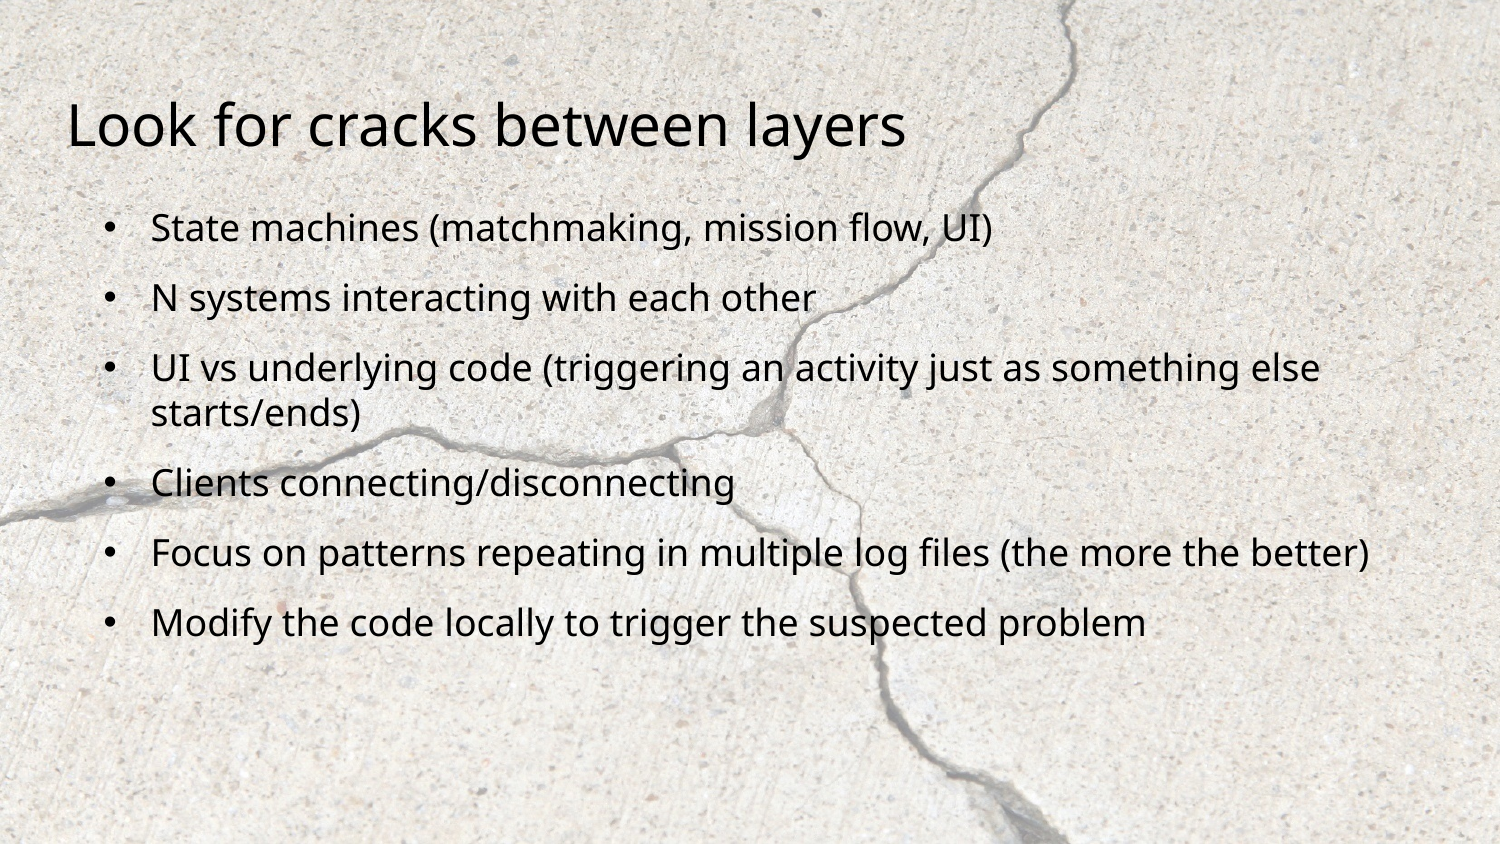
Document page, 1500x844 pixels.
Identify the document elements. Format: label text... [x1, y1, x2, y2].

title Look for cracks between layers [51, 72, 1449, 167]
list State machines (matchmaking, mission flow, UI) N systems interacting with each other UI vs underlying code (triggering an activity just as something else starts/ends) Clients connecting/disconnecting Focus on patterns repeating in multiple log files (the more the better) Modify the code locally to trigger the suspected problem [51, 189, 1449, 750]
picture [0, 0, 1500, 844]
